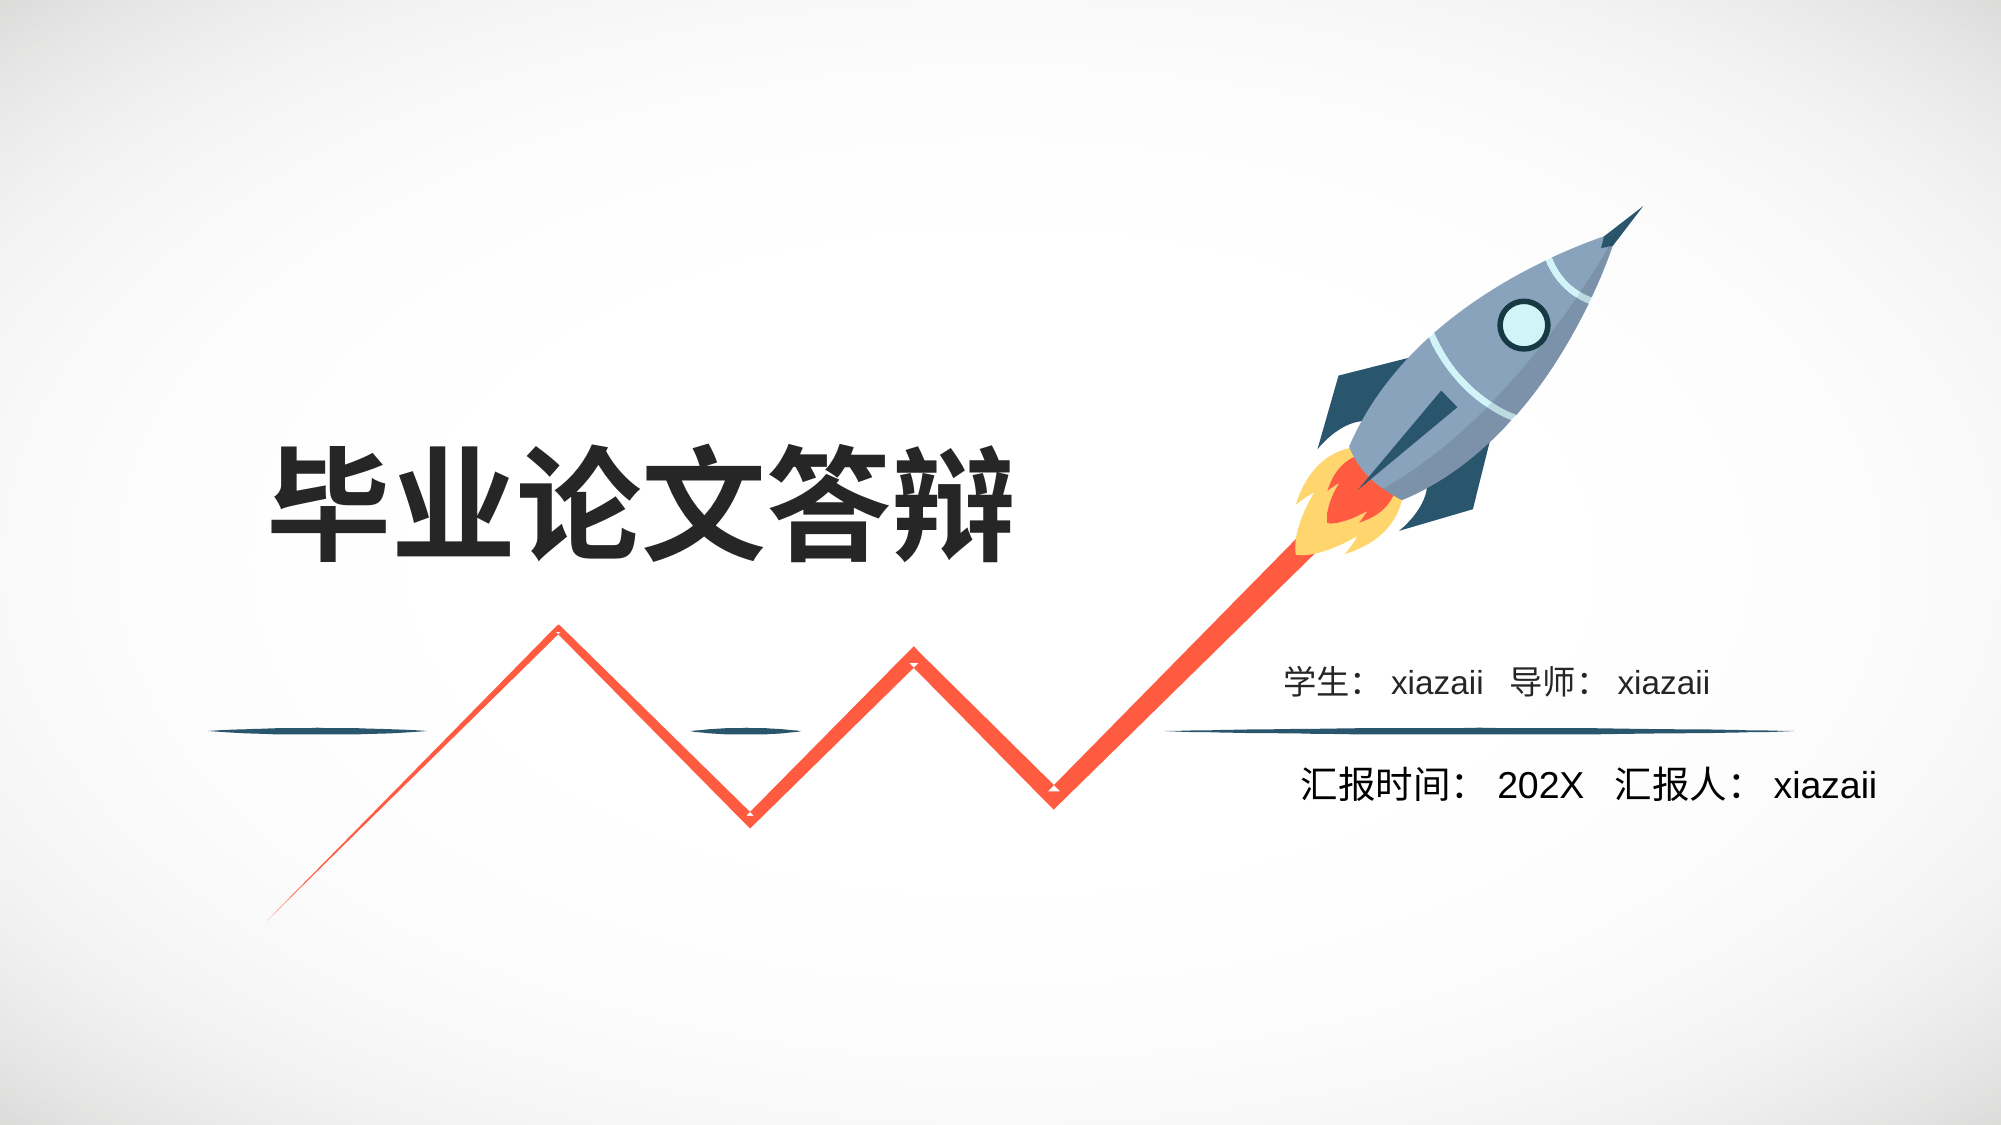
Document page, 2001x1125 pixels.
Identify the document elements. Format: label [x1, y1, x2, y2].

text_box [1268, 653, 1762, 709]
picture [0, 0, 2000, 1125]
